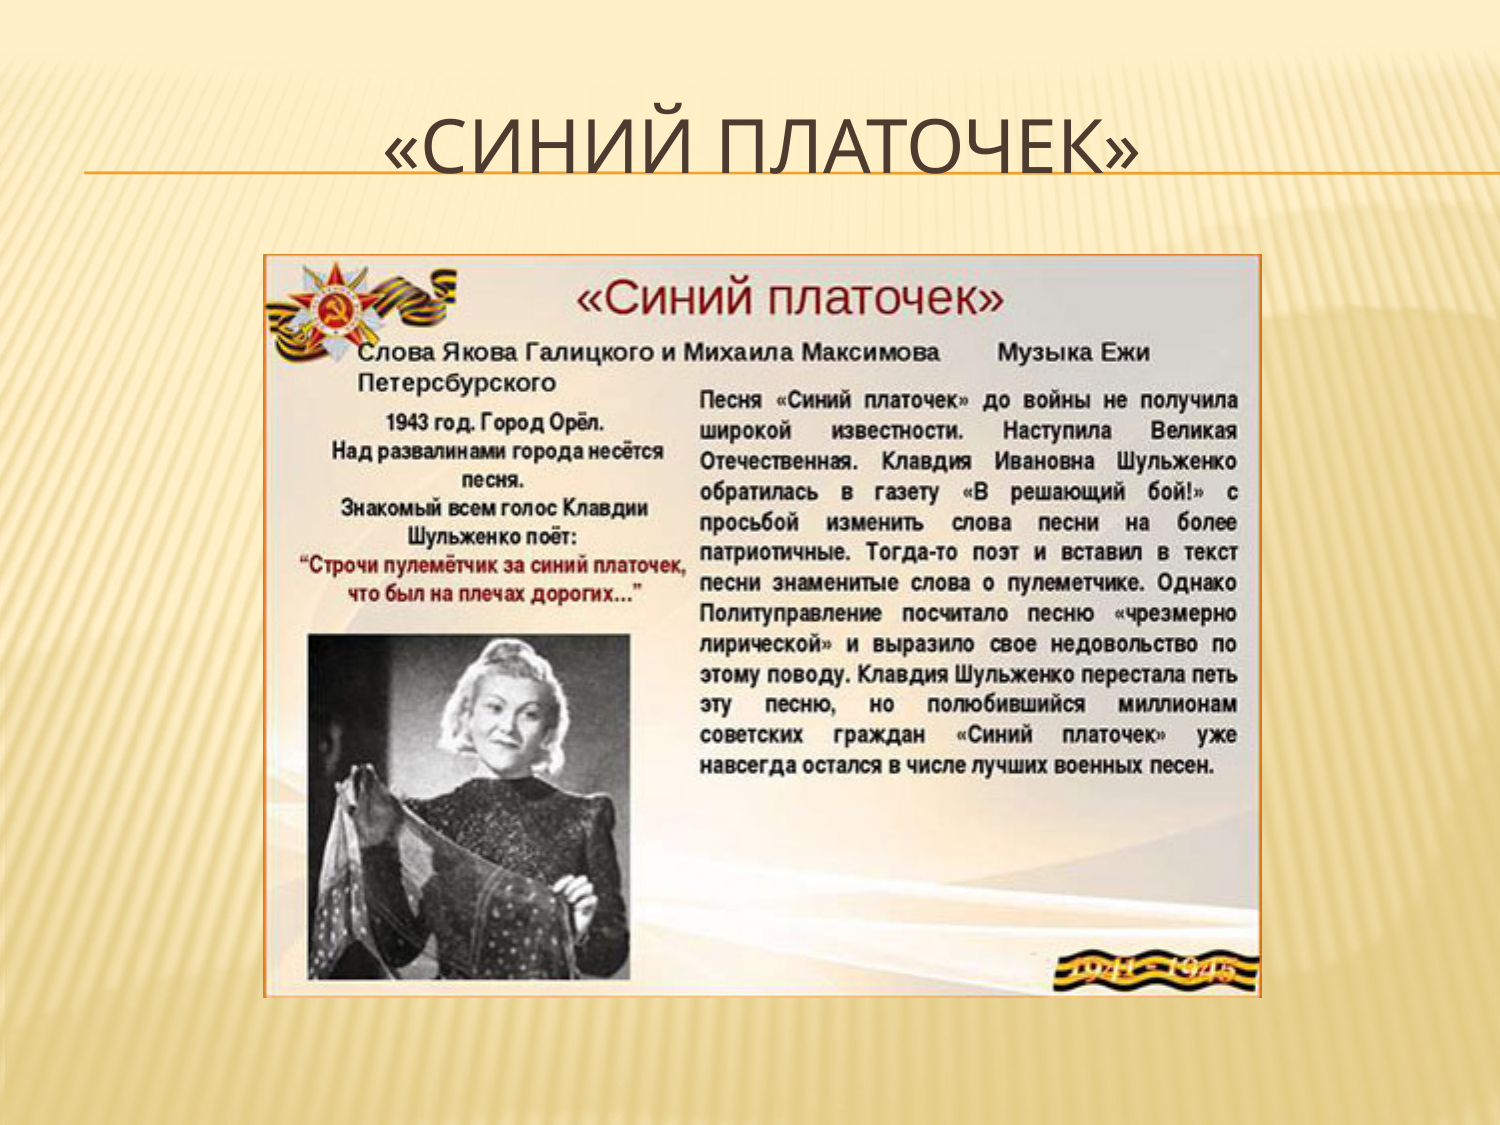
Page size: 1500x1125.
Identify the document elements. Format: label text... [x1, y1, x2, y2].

title «СИНИЙ ПЛАТОЧЕК» [50, 75, 1475, 213]
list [263, 254, 1262, 998]
